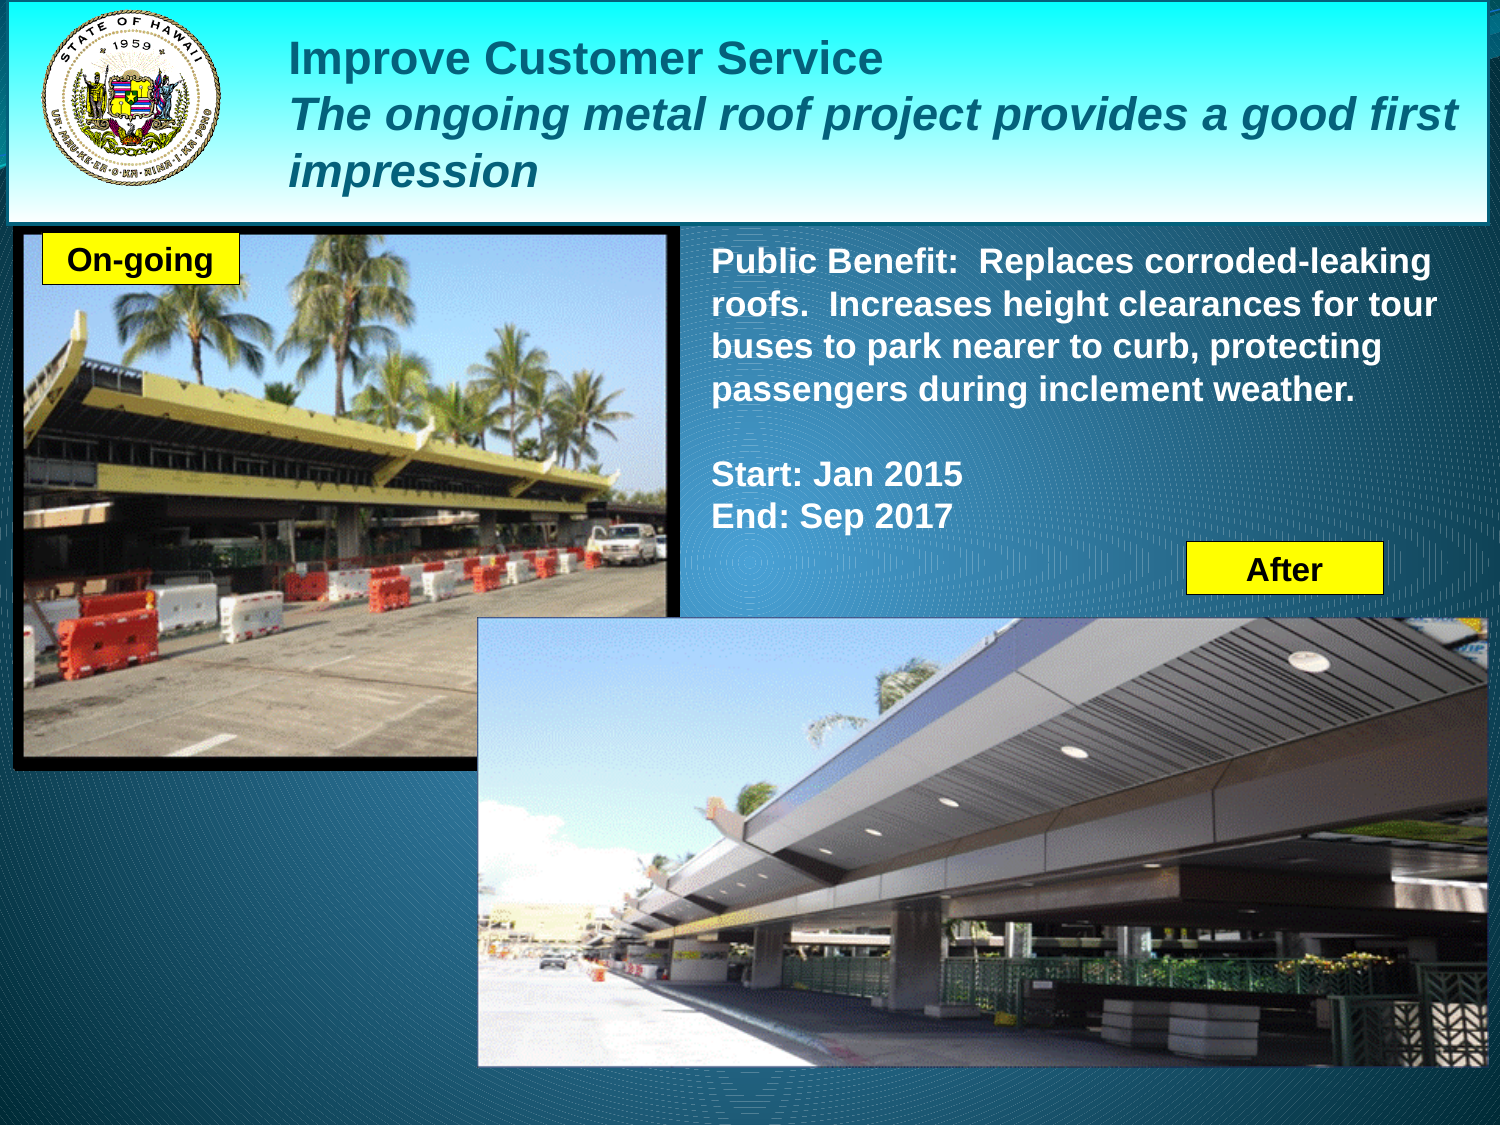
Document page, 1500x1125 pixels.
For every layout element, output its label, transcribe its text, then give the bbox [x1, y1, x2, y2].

picture [13, 227, 1489, 1068]
text_box Public Benefit: Replaces corroded-leaking roofs. Increases height clearances for tour buses to park nearer to curb, protecting passengers during inclement weather. Start: Jan 2015 End: Sep 2017 [698, 232, 1469, 583]
text_box After [1186, 541, 1384, 595]
picture [41, 8, 221, 187]
text_box Improve Customer Service The ongoing metal roof project provides a good first impression [7, 0, 1489, 225]
